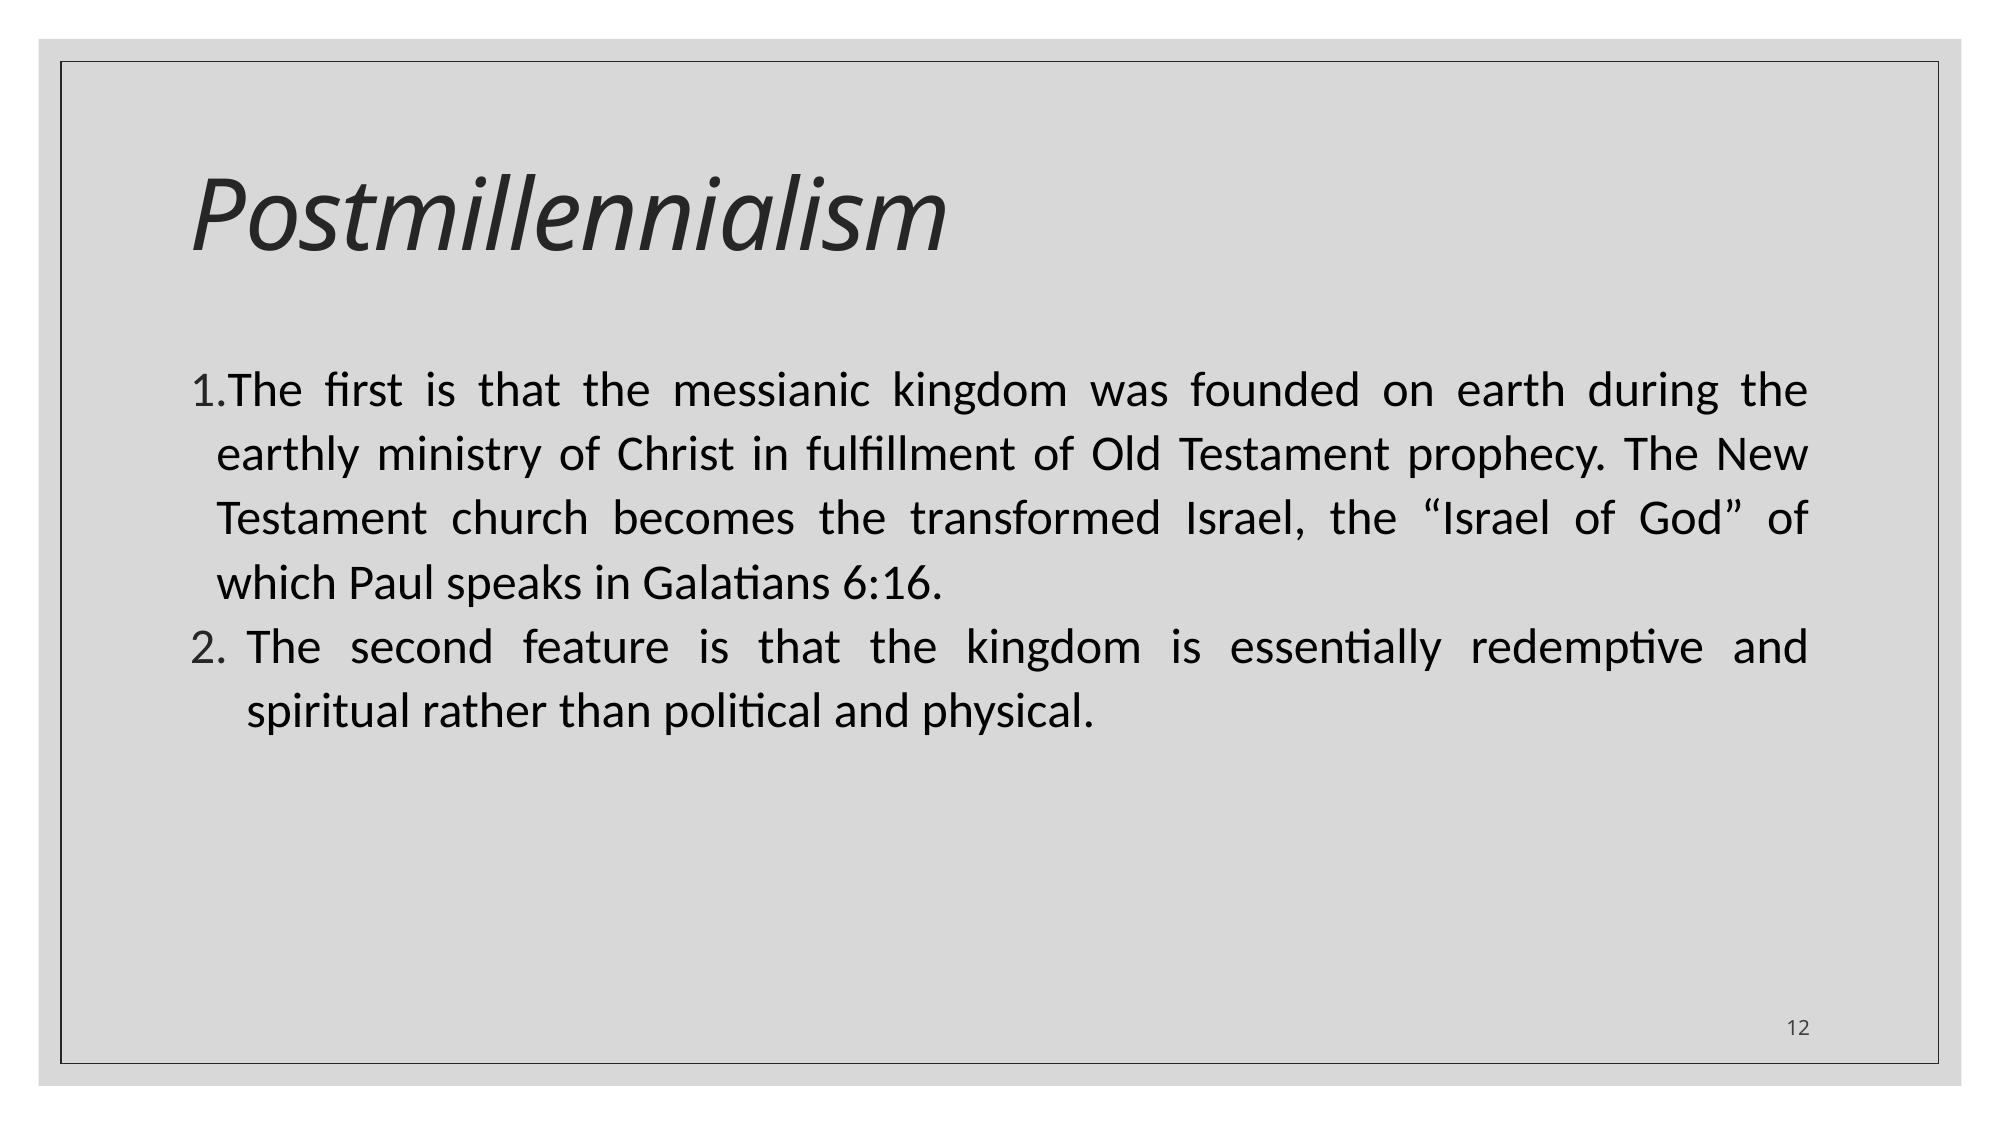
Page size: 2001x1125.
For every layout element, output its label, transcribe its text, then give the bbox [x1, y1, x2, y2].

list The first is that the messianic kingdom was founded on earth during the earthly ministry of Christ in fulfillment of Old Testament prophecy. The New Testament church becomes the transformed Israel, the “Israel of God” of which Paul speaks in Galatians 6:16. The second feature is that the kingdom is essentially redemptive and spiritual rather than political and physical. [174, 345, 1825, 977]
slide_number 12 [1687, 990, 1825, 1050]
title Postmillennialism [174, 105, 1825, 331]
